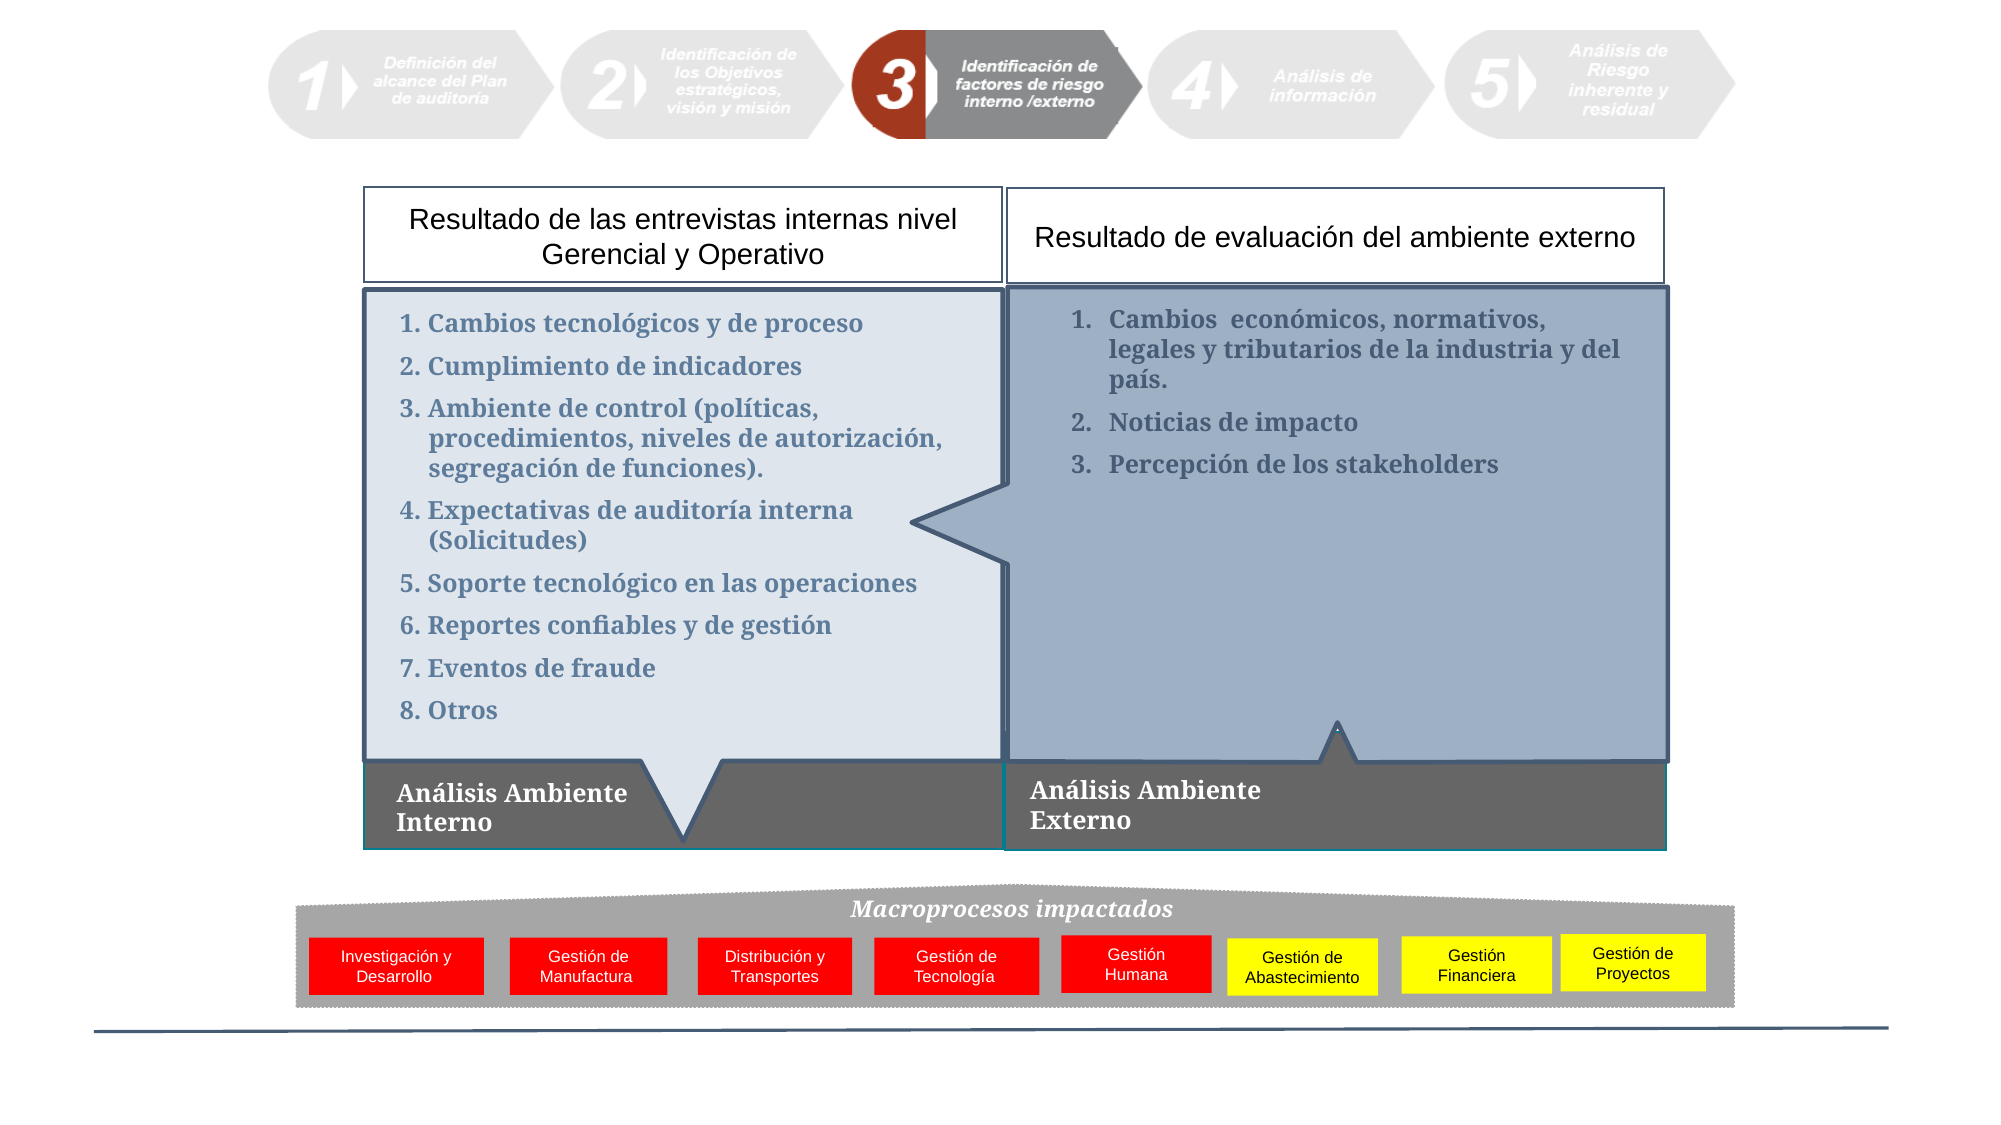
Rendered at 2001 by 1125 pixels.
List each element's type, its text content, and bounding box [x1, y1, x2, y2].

text_box Investigación y Desarrollo [309, 937, 484, 995]
text_box Gestión Financiera [1401, 936, 1553, 994]
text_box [93, 1027, 1889, 1032]
text_box [364, 289, 1003, 761]
text_box Gestión de Tecnología [874, 937, 1040, 995]
picture [267, 30, 1737, 139]
text_box Gestión de Manufactura [509, 937, 668, 995]
text_box Macroprocesos impactados [295, 883, 1735, 1008]
text_box Cambios económicos, normativos, legales y tributarios de la industria y del país. Noticias de impacto Percepción de los stakeholders [1056, 296, 1655, 699]
text_box Análisis Ambiente Interno [381, 769, 666, 845]
text_box [1004, 731, 1667, 851]
text_box [363, 758, 1004, 850]
text_box Gestión de Abastecimiento [1227, 938, 1378, 996]
text_box Gestión Humana [1061, 935, 1212, 993]
text_box Resultado de las entrevistas internas nivel Gerencial y Operativo [363, 186, 1003, 283]
text_box Gestión de Proyectos [1560, 934, 1706, 992]
text_box [984, 287, 1668, 763]
text_box Distribución y Transportes [697, 937, 853, 995]
text_box 1. Cambios tecnológicos y de proceso 2. Cumplimiento de indicadores 3. Ambiente de control (políticas, procedimientos, niveles de autorización, segregación de funciones). 4. Expectativas de auditoría interna (Solicitudes) 5. Soporte tecnológico en las operaciones 6. Reportes confiables y de gestión 7. Eventos de fraude 8. Otros [385, 300, 984, 775]
text_box [666, 775, 716, 842]
text_box Resultado de evaluación del ambiente externo [1006, 187, 1665, 284]
text_box Análisis Ambiente Externo [1015, 767, 1325, 842]
